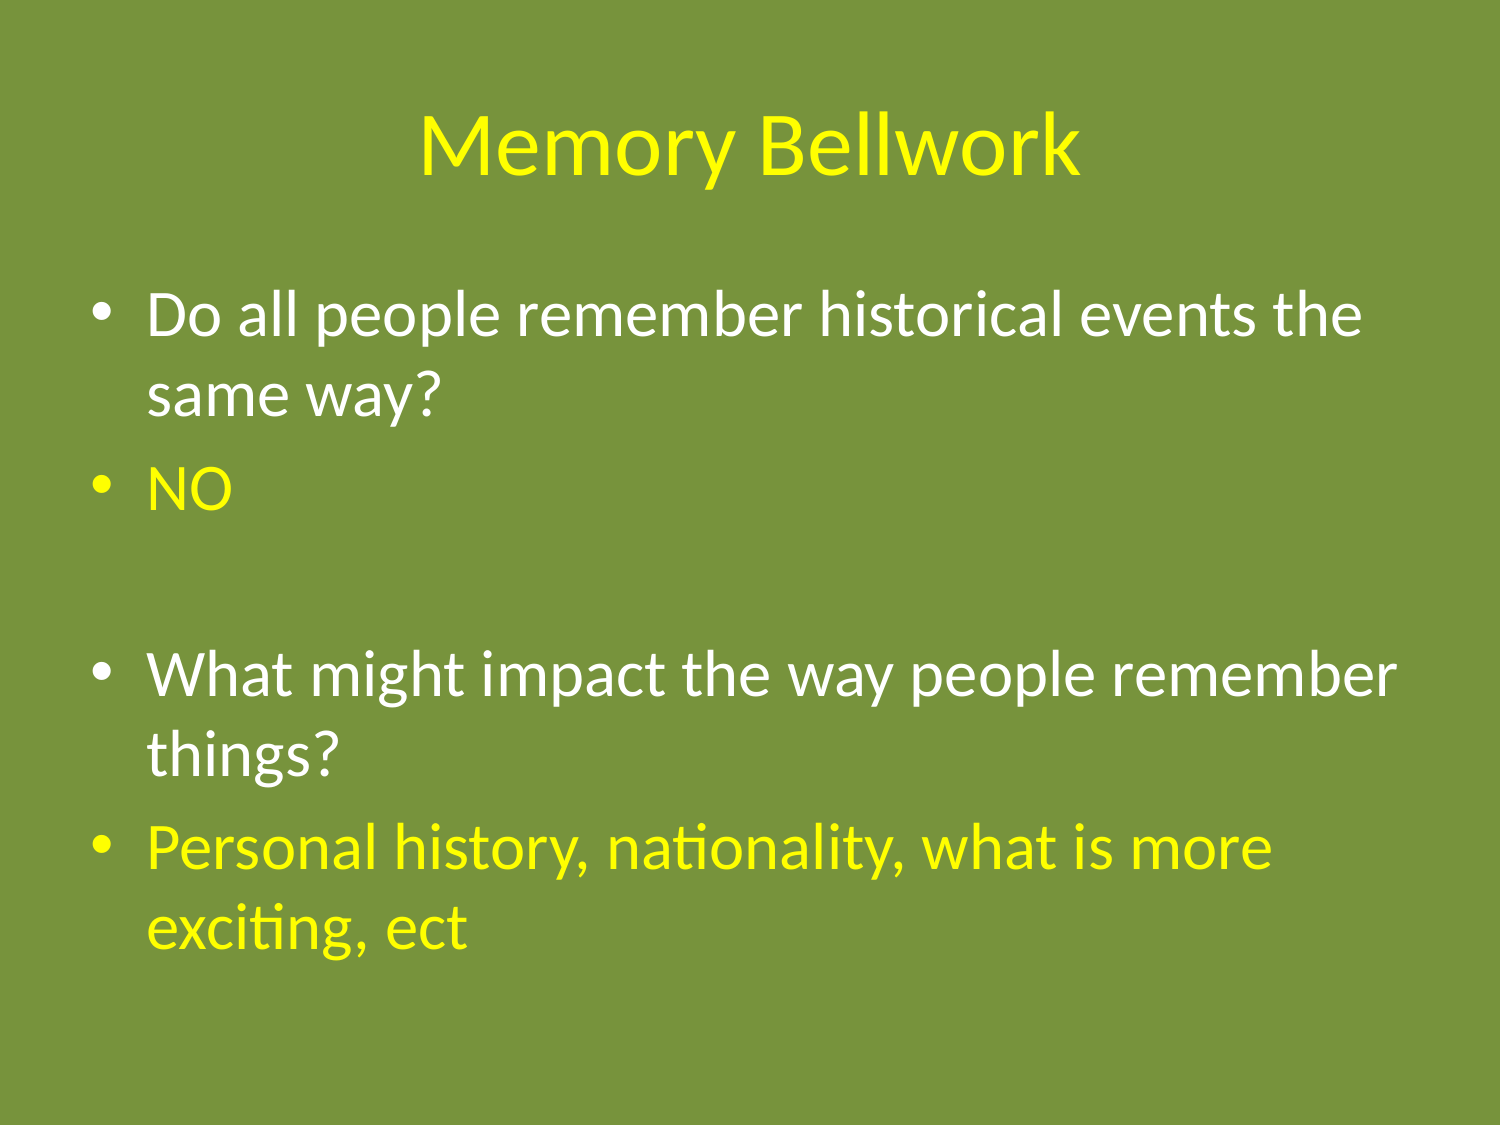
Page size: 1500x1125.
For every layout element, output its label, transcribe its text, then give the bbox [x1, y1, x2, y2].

title Memory Bellwork [75, 45, 1425, 233]
list Do all people remember historical events the same way? NO What might impact the way people remember things? Personal history, nationality, what is more exciting, ect [75, 262, 1425, 1005]
